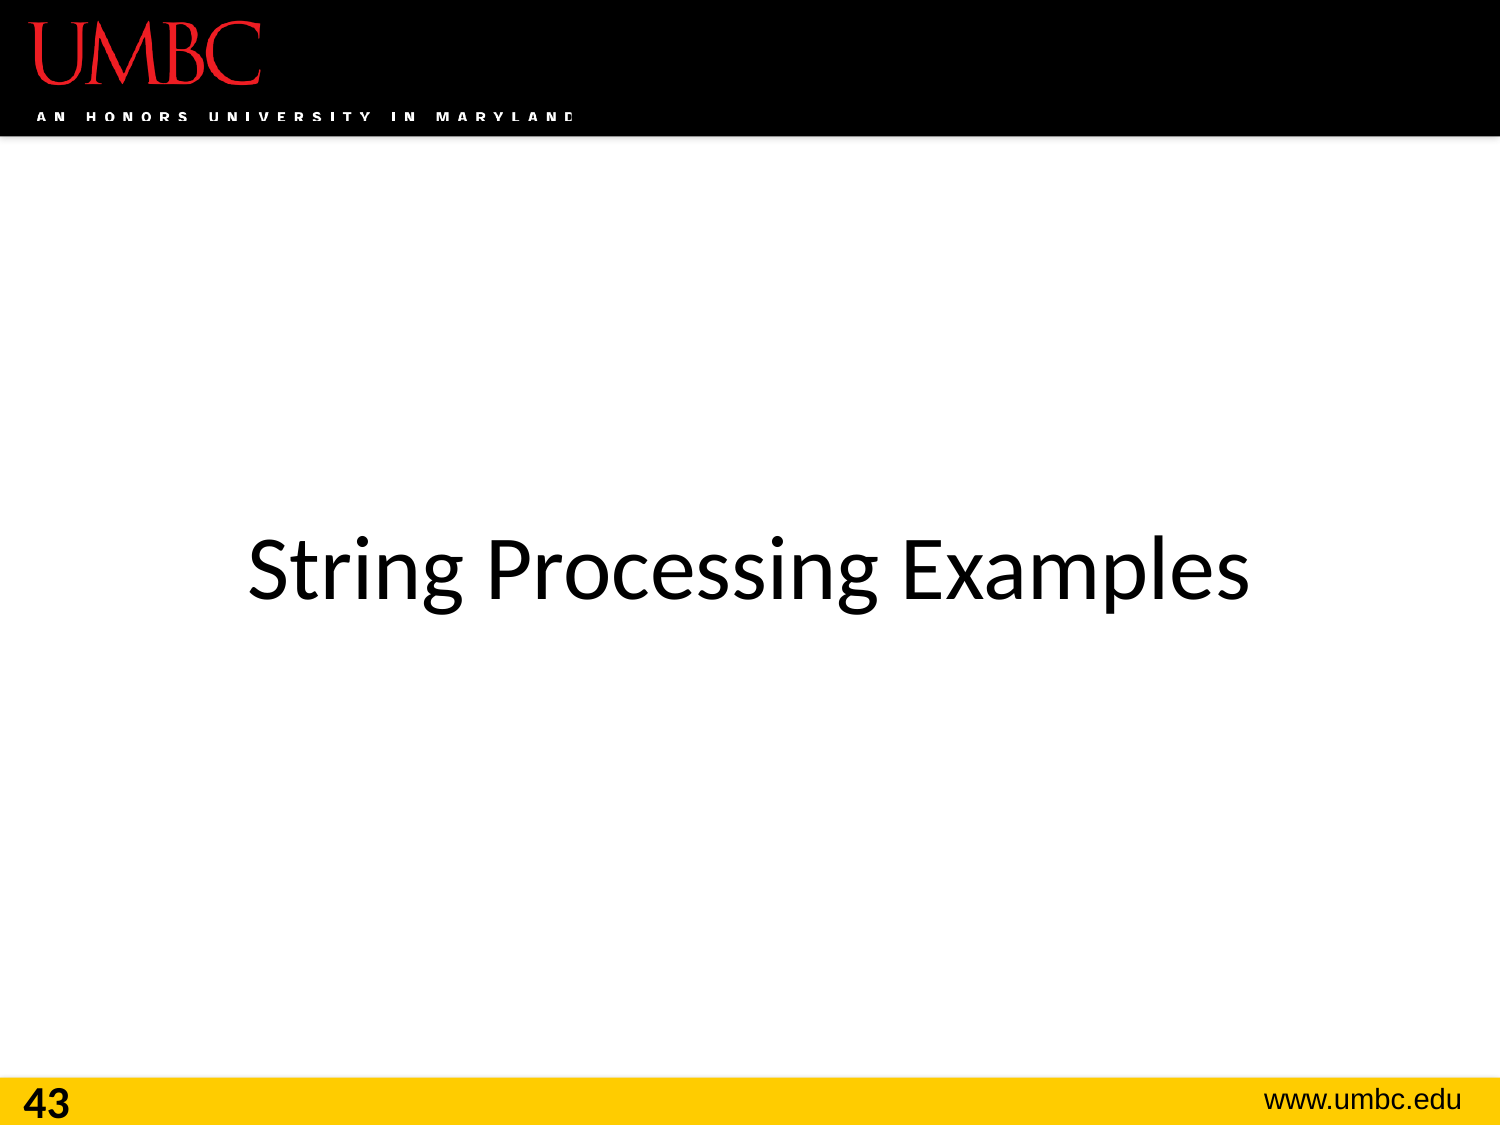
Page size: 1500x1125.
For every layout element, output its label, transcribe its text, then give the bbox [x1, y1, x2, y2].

title String Processing Examples [112, 441, 1388, 683]
slide_number 43 [0, 1065, 94, 1125]
